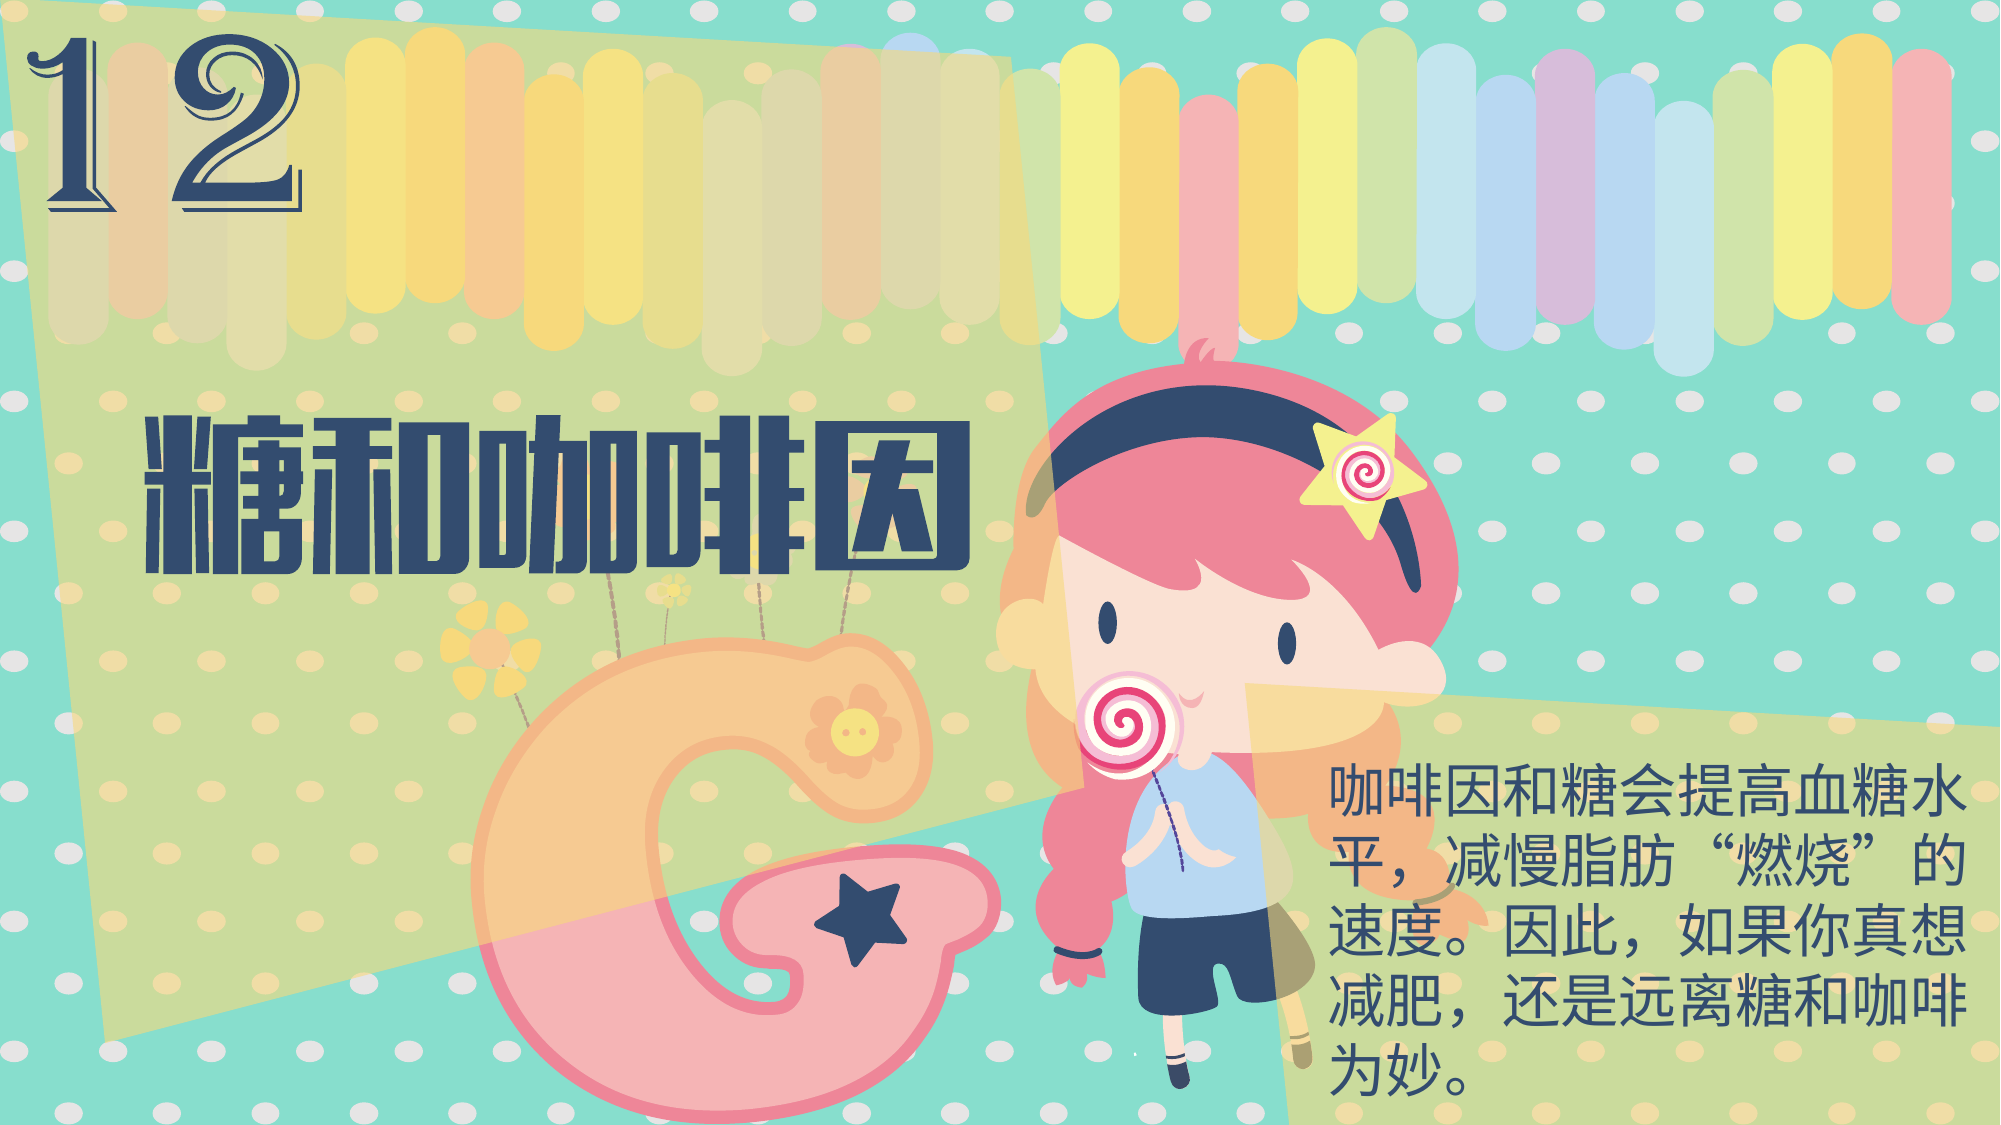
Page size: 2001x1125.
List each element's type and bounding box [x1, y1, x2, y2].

text_box [438, 336, 1489, 1124]
text_box [48, 27, 1952, 377]
text_box [0, 0, 2000, 1125]
